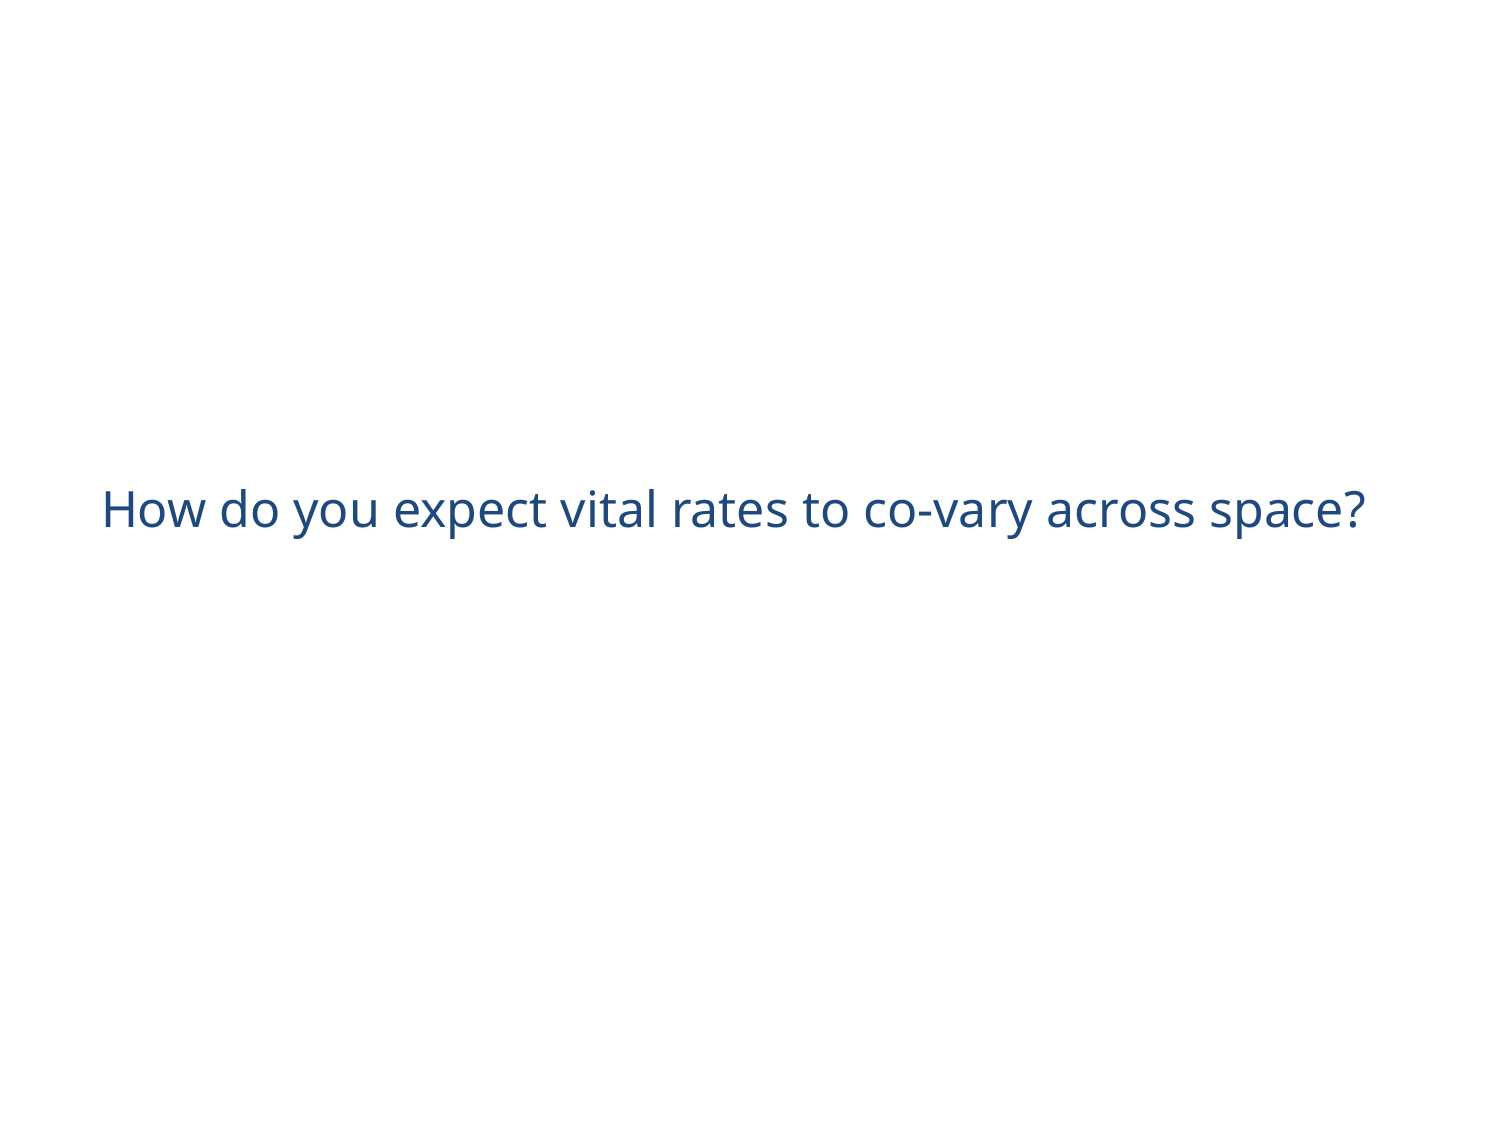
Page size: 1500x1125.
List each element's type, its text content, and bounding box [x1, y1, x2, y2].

text_box How do you expect vital rates to co-vary across space? [86, 469, 1382, 545]
